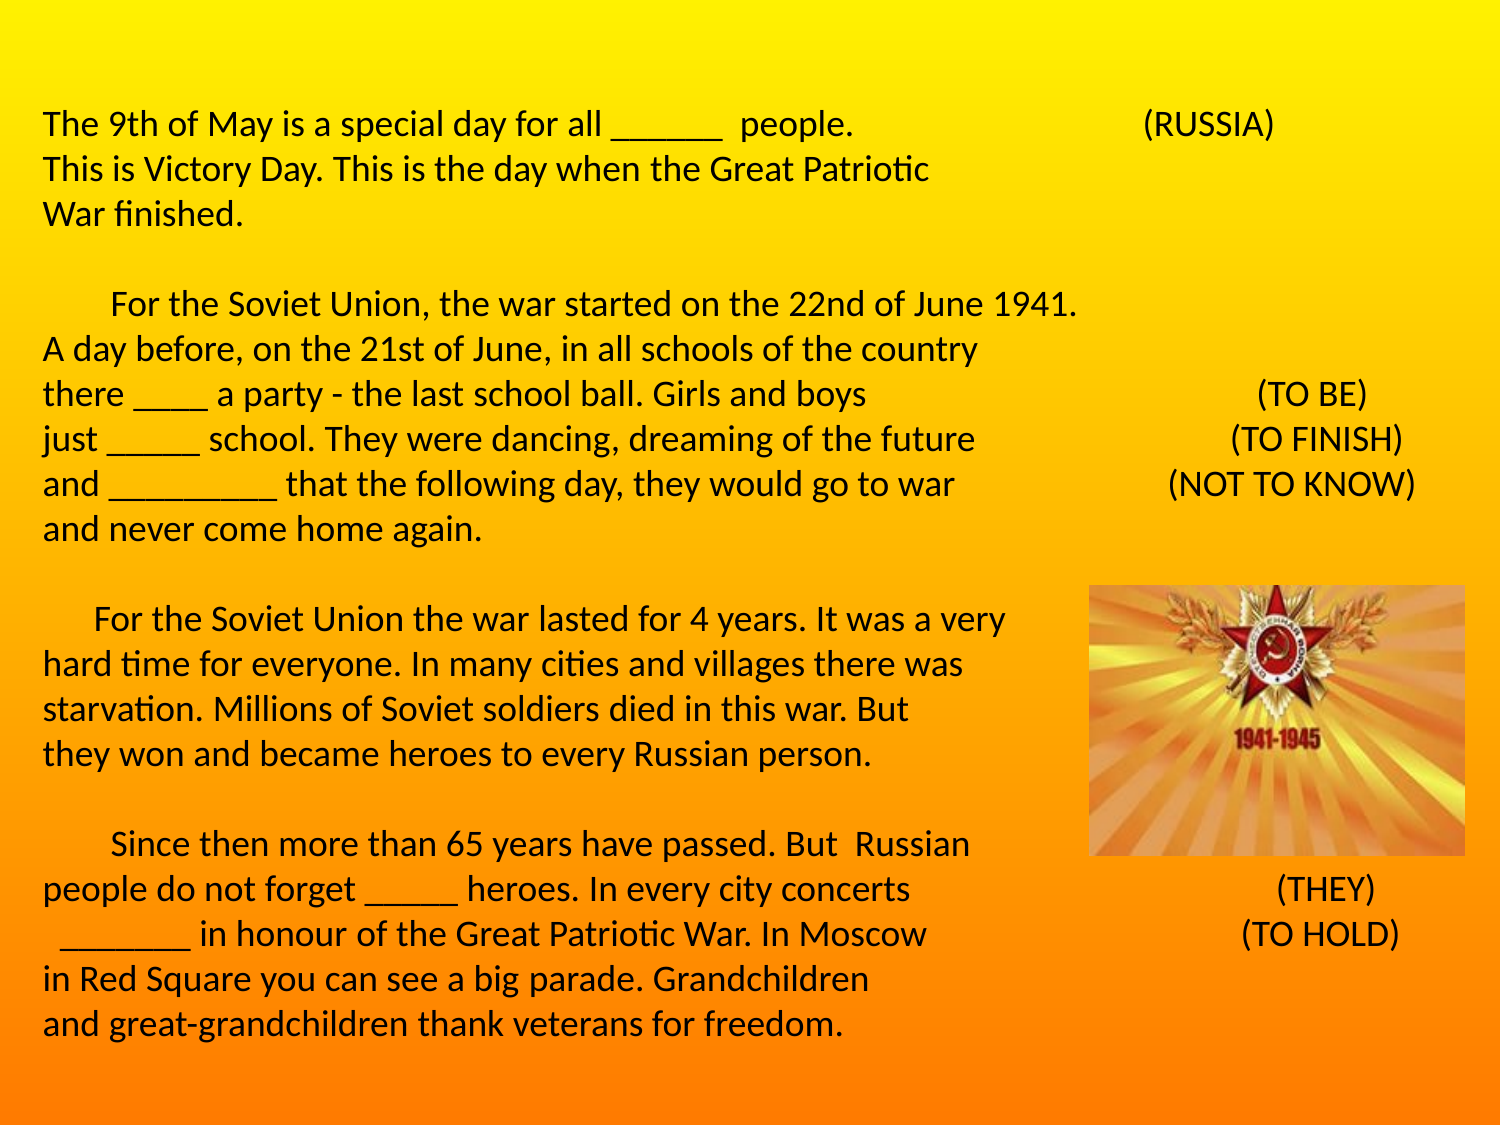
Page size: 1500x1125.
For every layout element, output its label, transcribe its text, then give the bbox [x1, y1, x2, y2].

picture [1089, 585, 1466, 856]
text_box The 9th of May is a special day for all ______ people. (RUSSIA) This is Victory Day. This is the day when the Great Patriotic War finished. For the Soviet Union, the war started on the 22nd of June 1941. A day before, on the 21st of June, in all schools of the country there ____ a party - the last school ball. Girls and boys (TO BE) just _____ school. They were dancing, dreaming of the future (TO FINISH) and _________ that the following day, they would go to war (NOT TO KNOW) and never come home again. For the Soviet Union the war lasted for 4 years. It was a very hard time for everyone. In many cities and villages there was starvation. Millions of Soviet soldiers died in this war. But they won and became heroes to every Russian person. Since then more than 65 years have passed. But Russian people do not forget _____ heroes. In every city concerts (THEY) _______ in honour of the Great Patriotic War. In Moscow (TO HOLD) in Red Square you can see a big parade. Grandchildren and great-grandchildren thank veterans for freedom. [27, 46, 1500, 1052]
